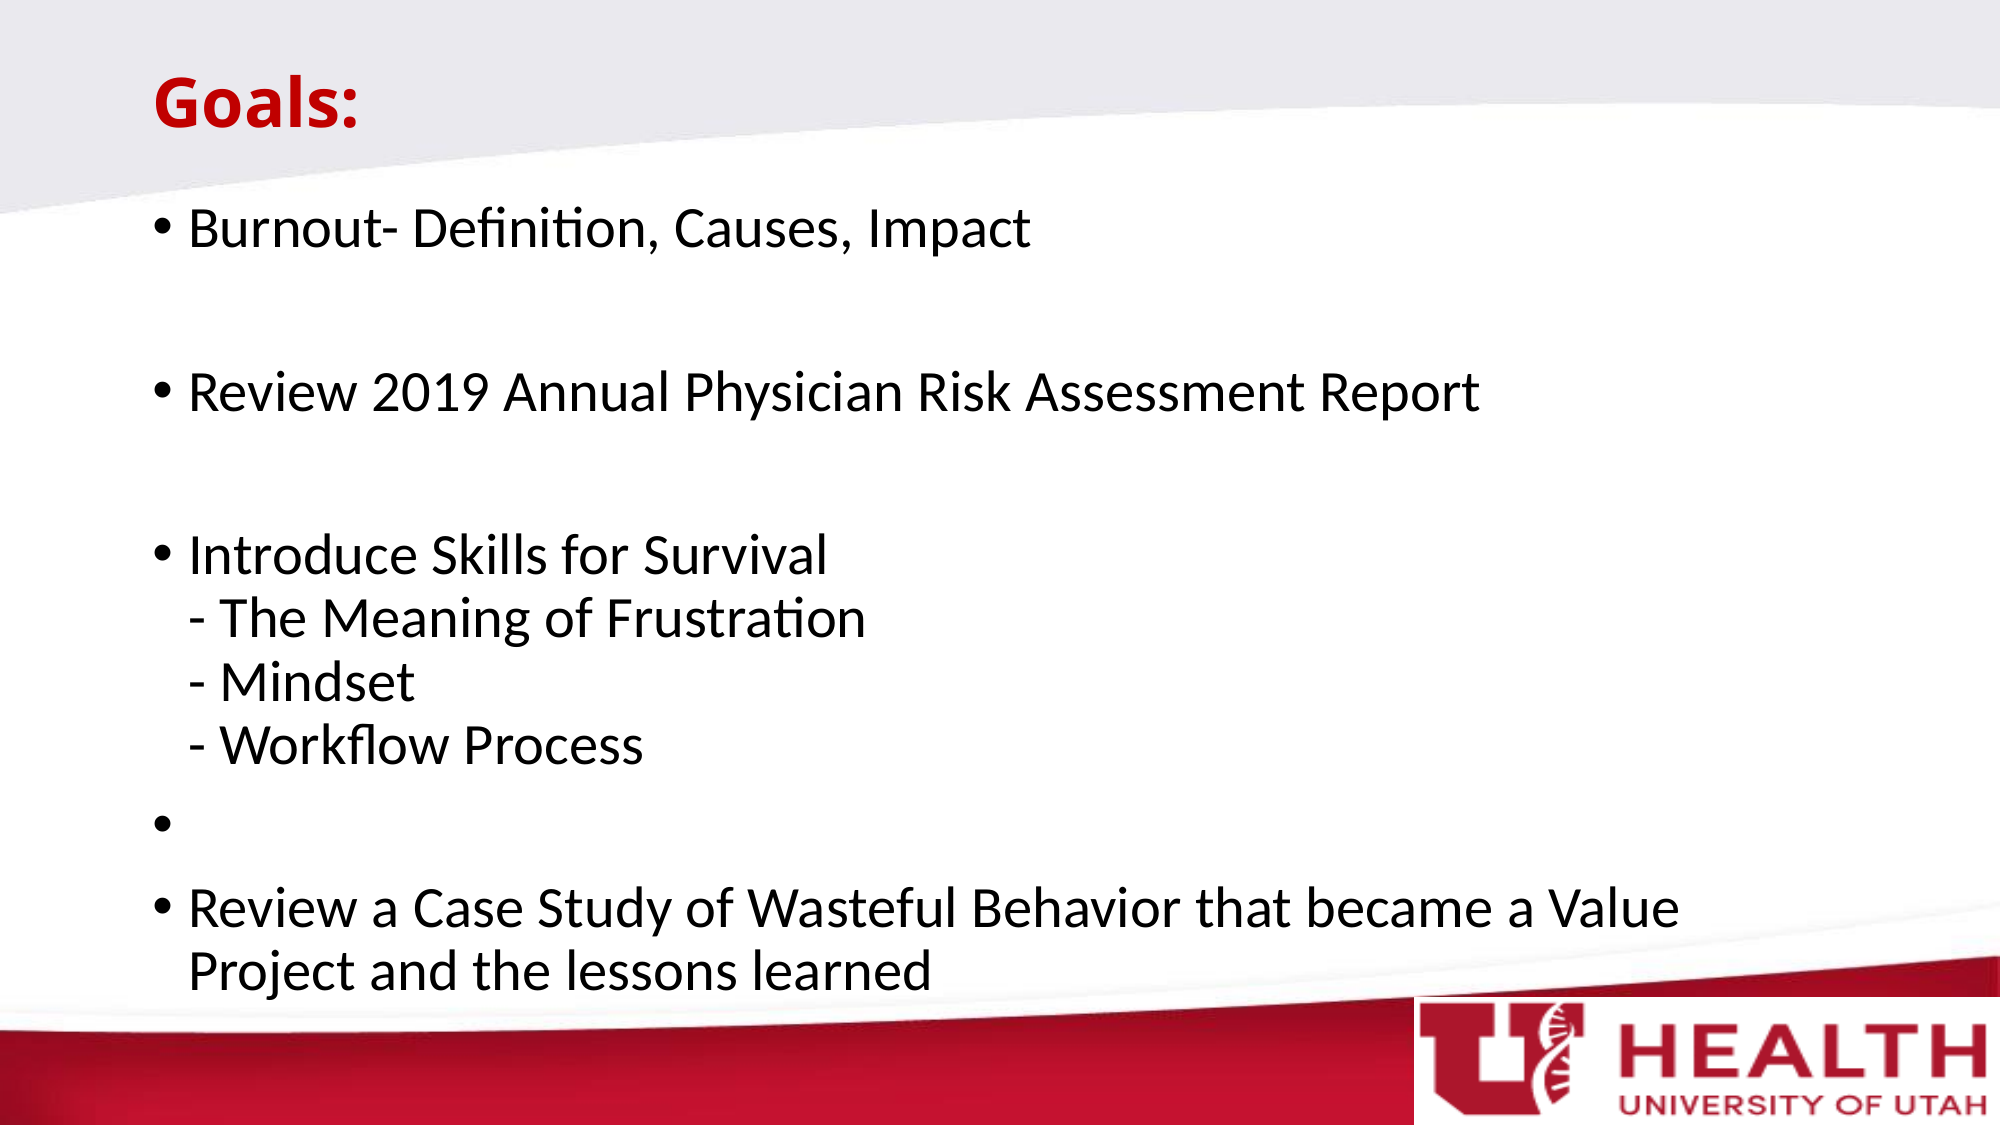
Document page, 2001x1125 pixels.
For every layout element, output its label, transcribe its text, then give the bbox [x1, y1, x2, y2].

title Goals: [137, 59, 1863, 150]
list Burnout- Definition, Causes, Impact Review 2019 Annual Physician Risk Assessment Report Introduce Skills for Survival - The Meaning of Frustration - Mindset - Workflow Process Review a Case Study of Wasteful Behavior that became a Value Project and the lessons learned [137, 189, 1863, 1014]
picture [0, 0, 2000, 1125]
